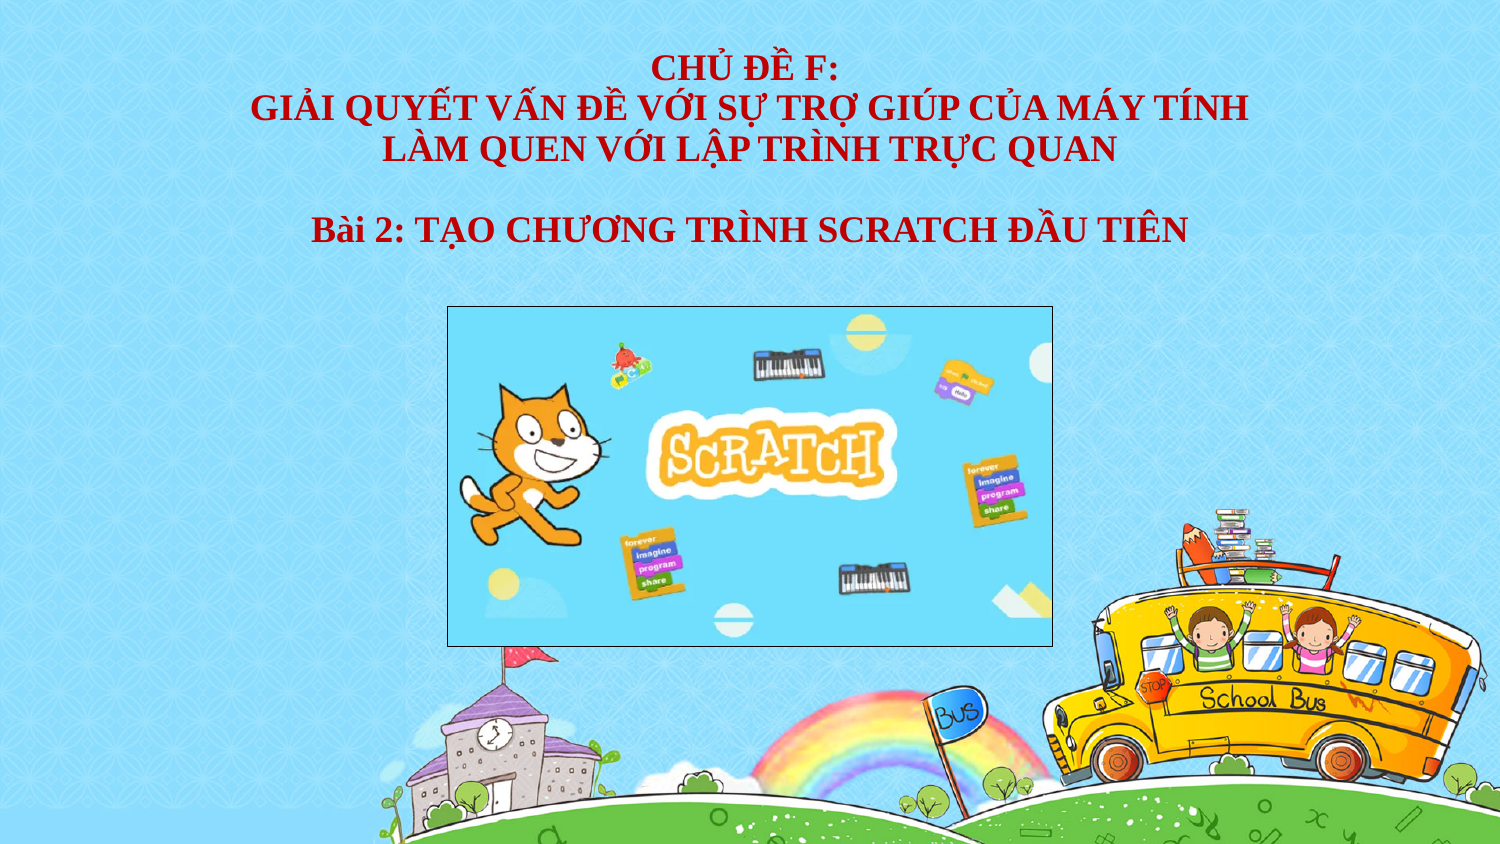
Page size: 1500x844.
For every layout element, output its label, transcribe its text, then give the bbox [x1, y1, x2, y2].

text_box CHỦ ĐỀ F: GIẢI QUYẾT VẤN ĐỀ VỚI SỰ TRỢ GIÚP CỦA MÁY TÍNH LÀM QUEN VỚI LẬP TRÌNH TRỰC QUAN Bài 2: TẠO CHƯƠNG TRÌNH SCRATCH ĐẦU TIÊN [0, 0, 1500, 271]
picture [0, 271, 1500, 844]
